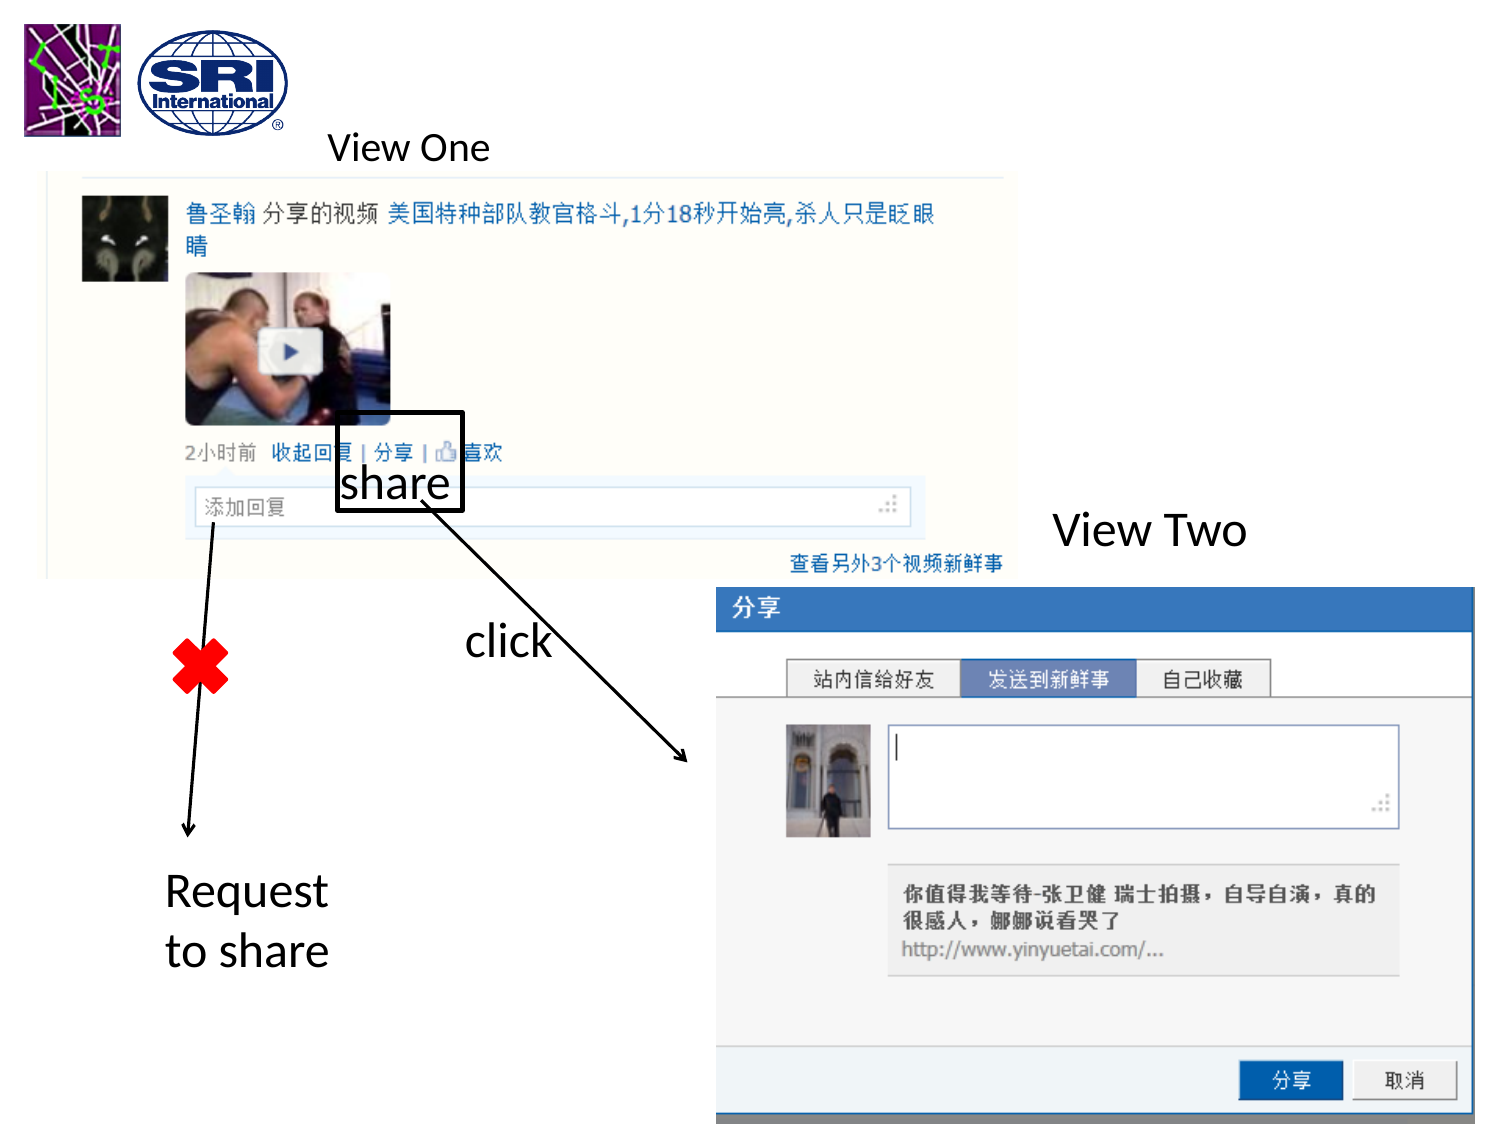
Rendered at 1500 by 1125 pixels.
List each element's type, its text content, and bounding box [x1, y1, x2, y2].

text_box [218, 668, 229, 691]
picture [37, 170, 1018, 580]
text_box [24, 24, 288, 137]
text_box View One [312, 112, 528, 169]
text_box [187, 521, 214, 838]
text_box [172, 669, 182, 690]
text_box View Two [1037, 489, 1288, 565]
text_box Request to share [150, 849, 398, 985]
text_box [172, 642, 182, 664]
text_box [420, 499, 688, 763]
text_box [218, 641, 229, 664]
picture [716, 587, 1475, 1124]
